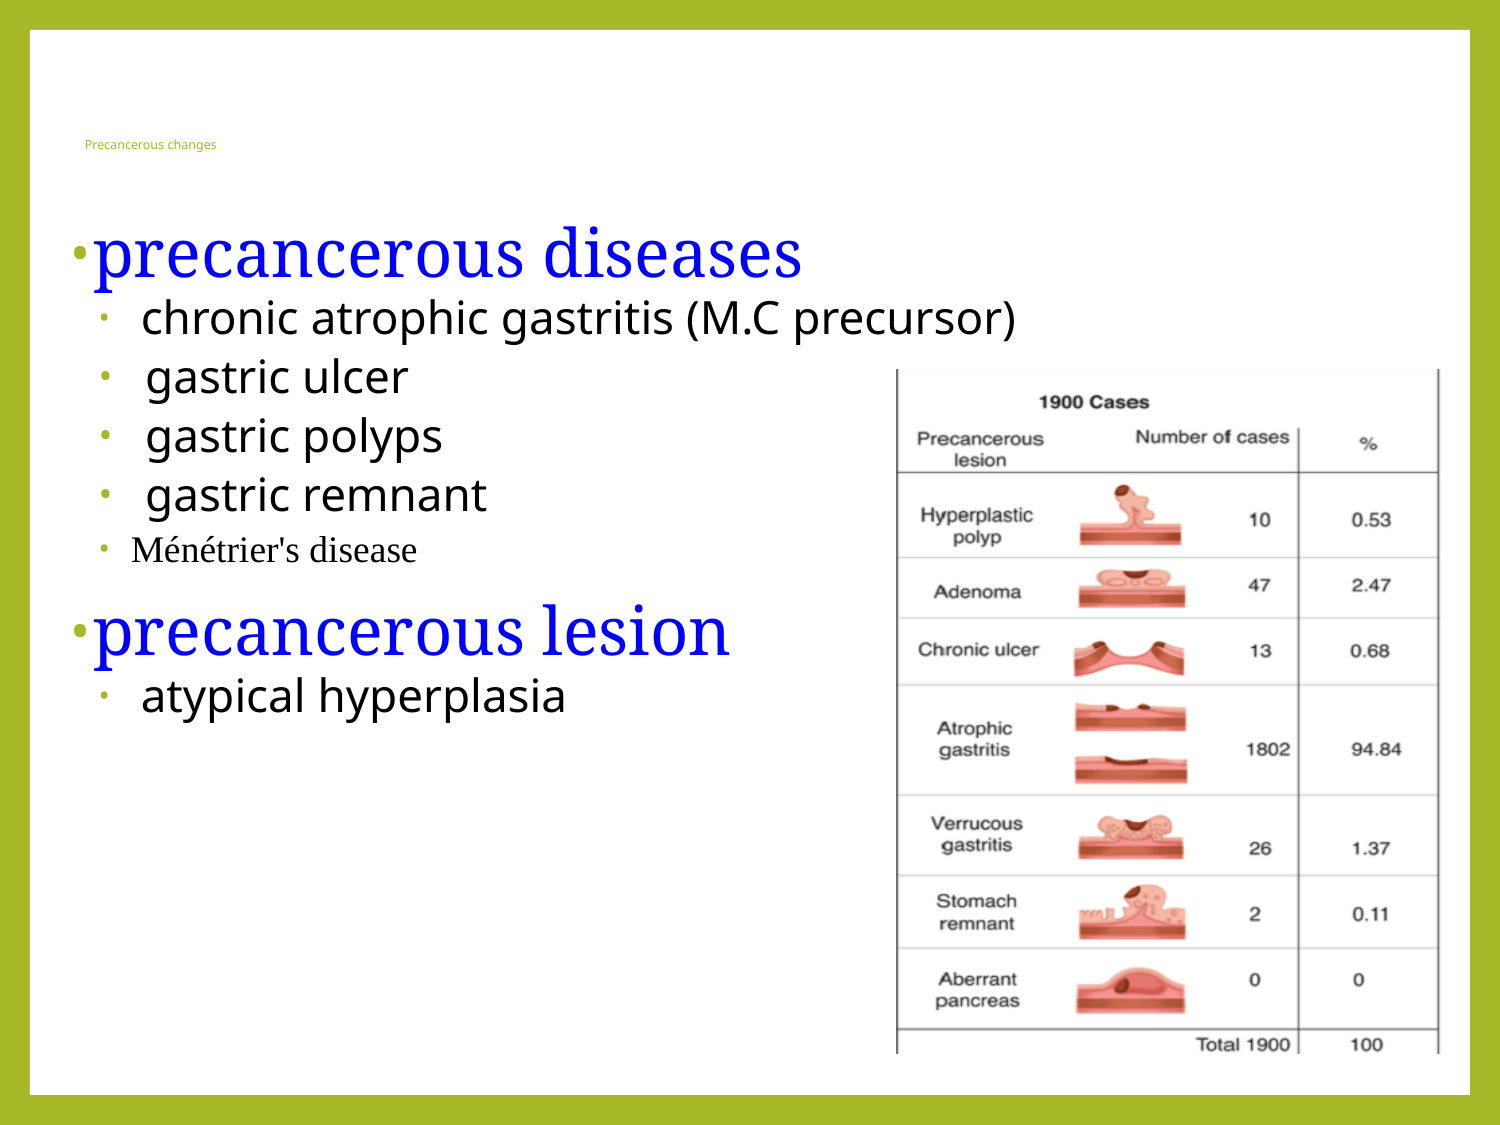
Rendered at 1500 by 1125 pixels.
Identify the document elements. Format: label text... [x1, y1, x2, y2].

list precancerous diseases chronic atrophic gastritis (M.C precursor) gastric ulcer gastric polyps gastric remnant Ménétrier's disease precancerous lesion atypical hyperplasia [50, 212, 1265, 875]
picture [887, 369, 1451, 1054]
title Precancerous changes [69, 130, 1360, 190]
